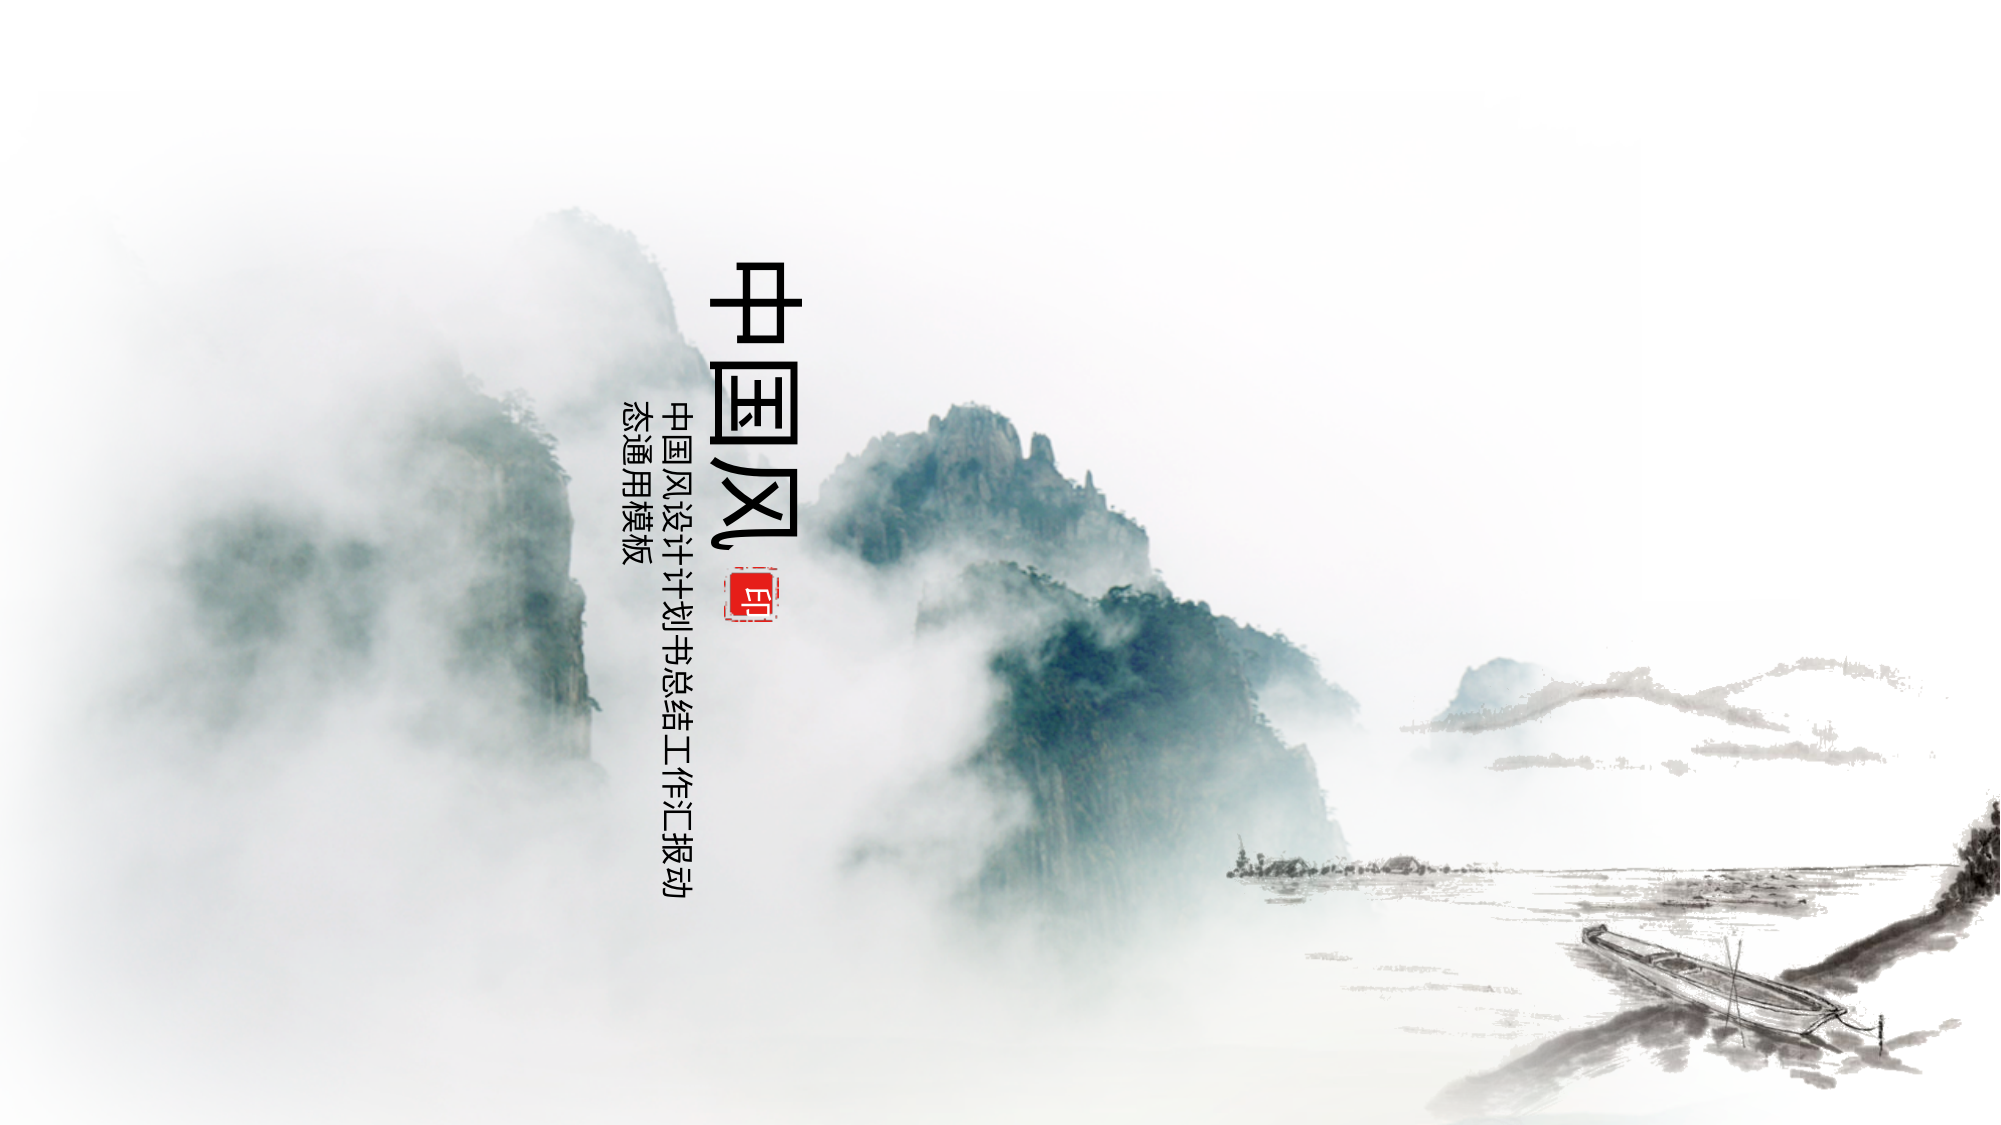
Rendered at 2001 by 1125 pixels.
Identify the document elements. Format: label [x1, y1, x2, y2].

picture [0, 0, 2000, 1125]
text_box [714, 567, 786, 641]
